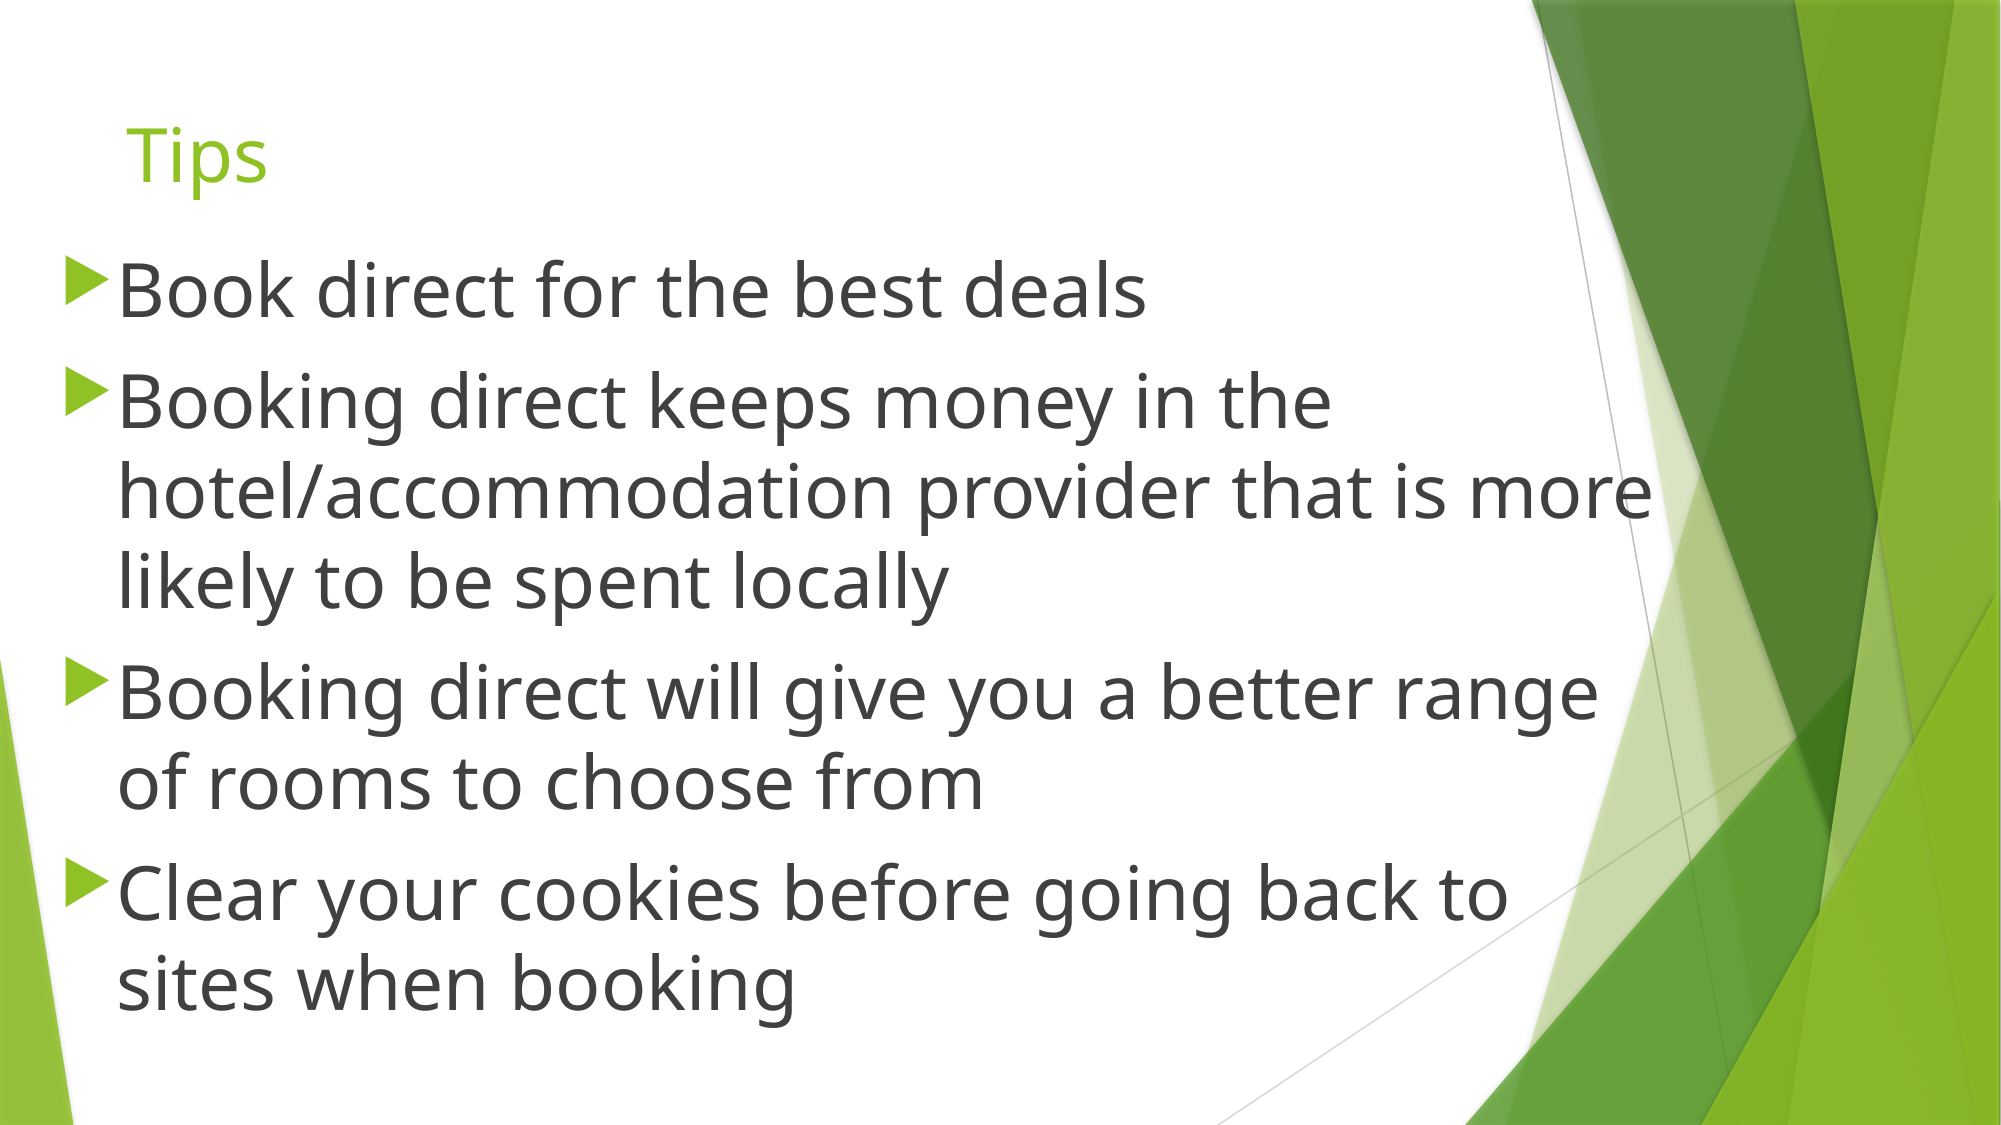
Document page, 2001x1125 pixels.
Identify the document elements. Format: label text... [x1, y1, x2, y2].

list Book direct for the best deals Booking direct keeps money in the hotel/accommodation provider that is more likely to be spent locally Booking direct will give you a better range of rooms to choose from Clear your cookies before going back to sites when booking [45, 235, 1702, 992]
title Tips [111, 99, 1522, 235]
